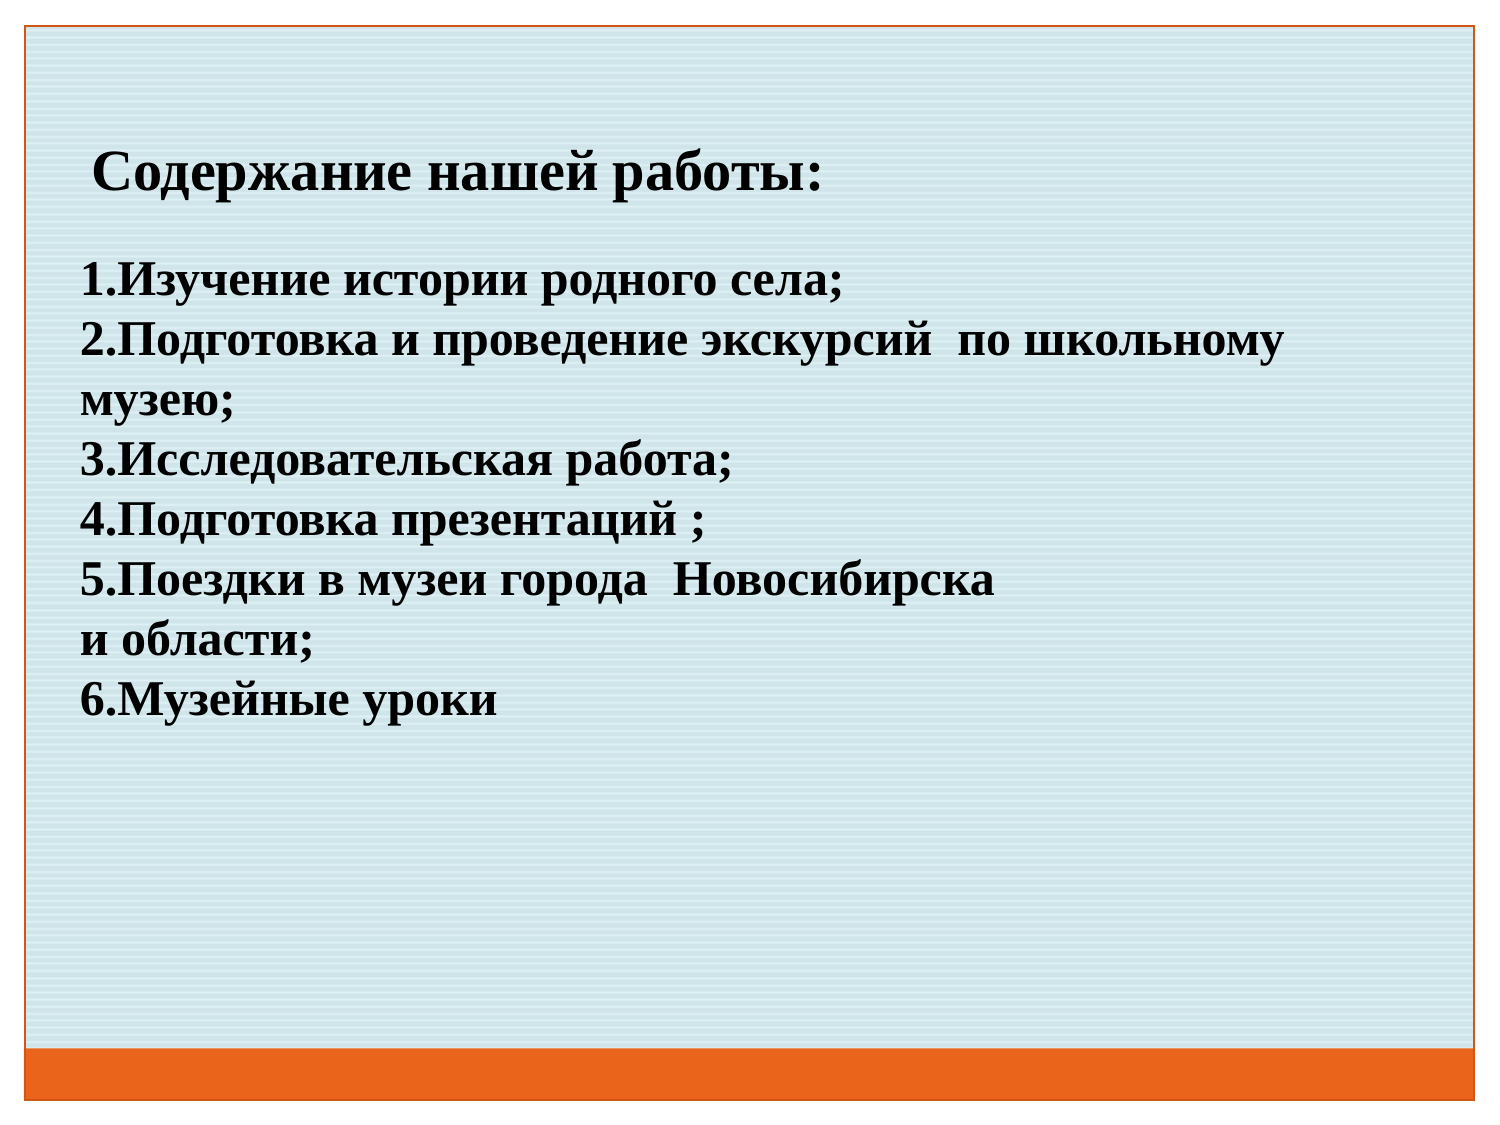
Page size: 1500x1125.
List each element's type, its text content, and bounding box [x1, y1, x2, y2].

text_box 1.Изучение истории родного села; 2.Подготовка и проведение экскурсий по школьному музею; 3.Исследовательская работа; 4.Подготовка презентаций ; 5.Поездки в музеи города Новосибирска и области; 6.Музейные уроки [64, 238, 1329, 733]
text_box Содержание нашей работы: [76, 124, 1004, 210]
